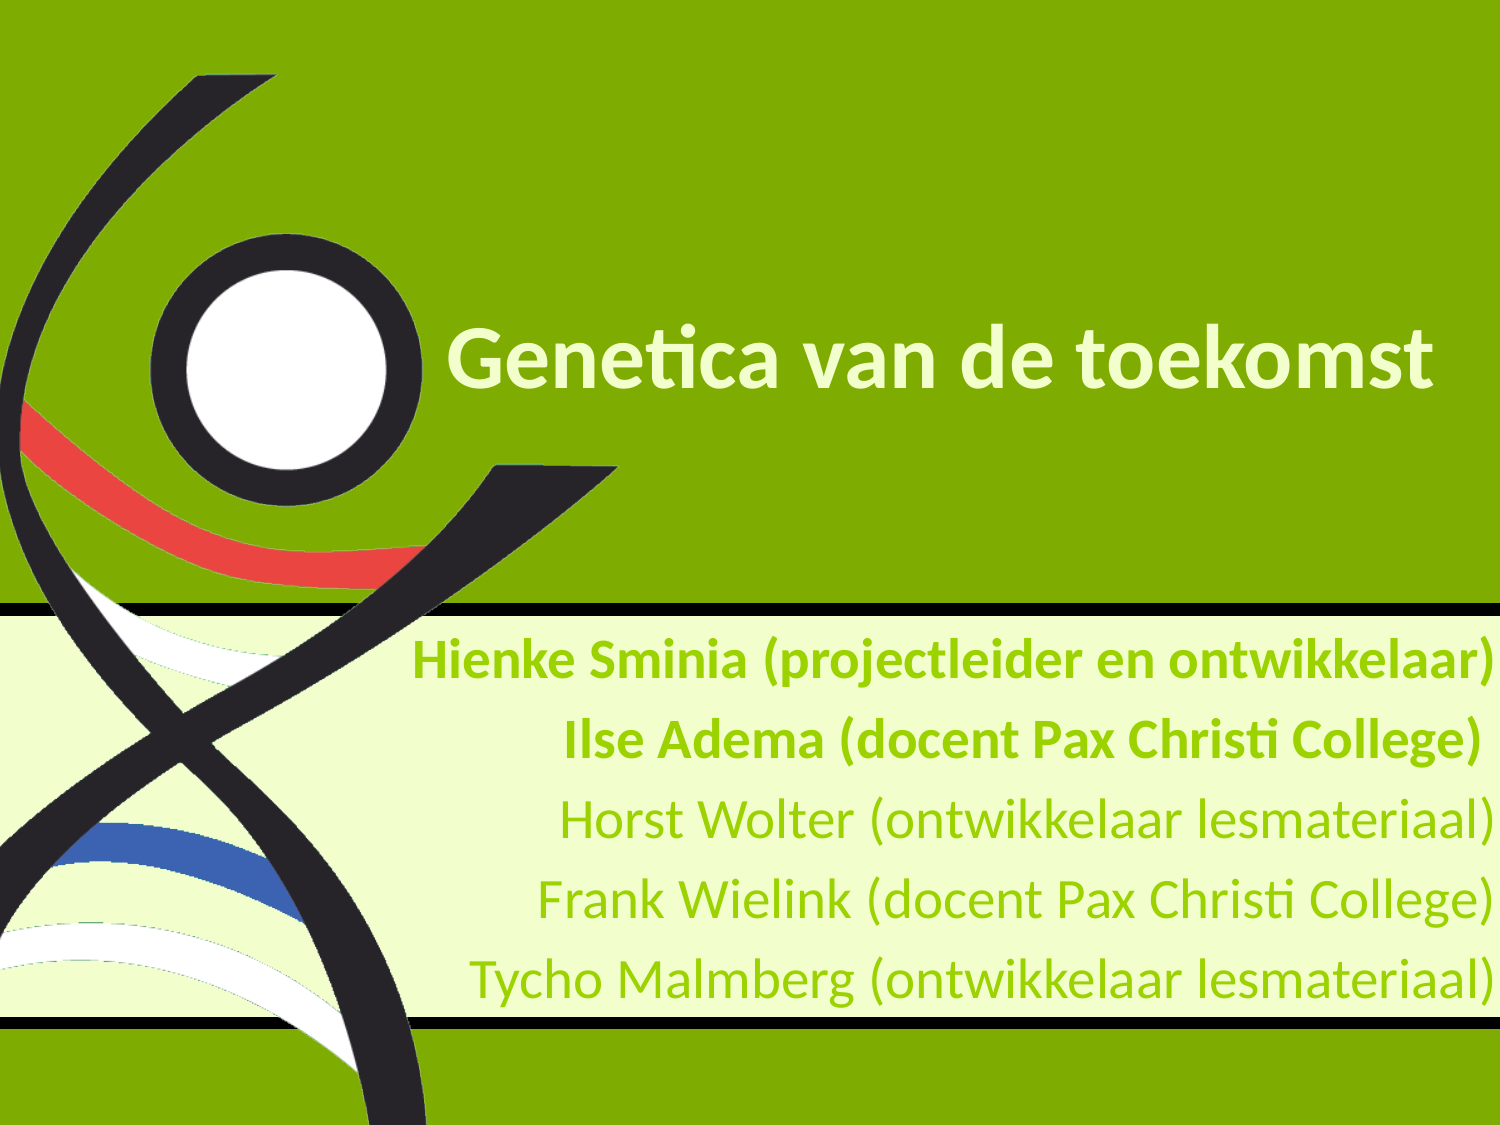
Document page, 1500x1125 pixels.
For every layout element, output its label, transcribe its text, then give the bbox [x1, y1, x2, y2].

picture [0, 54, 652, 1125]
title Genetica van de toekomst [431, 231, 1495, 473]
subtitle Hienke Sminia (projectleider en ontwikkelaar) Ilse Adema (docent Pax Christi College) Horst Wolter (ontwikkelaar lesmateriaal) Frank Wielink (docent Pax Christi College) Tycho Malmberg (ontwikkelaar lesmateriaal) [383, 613, 1500, 1024]
